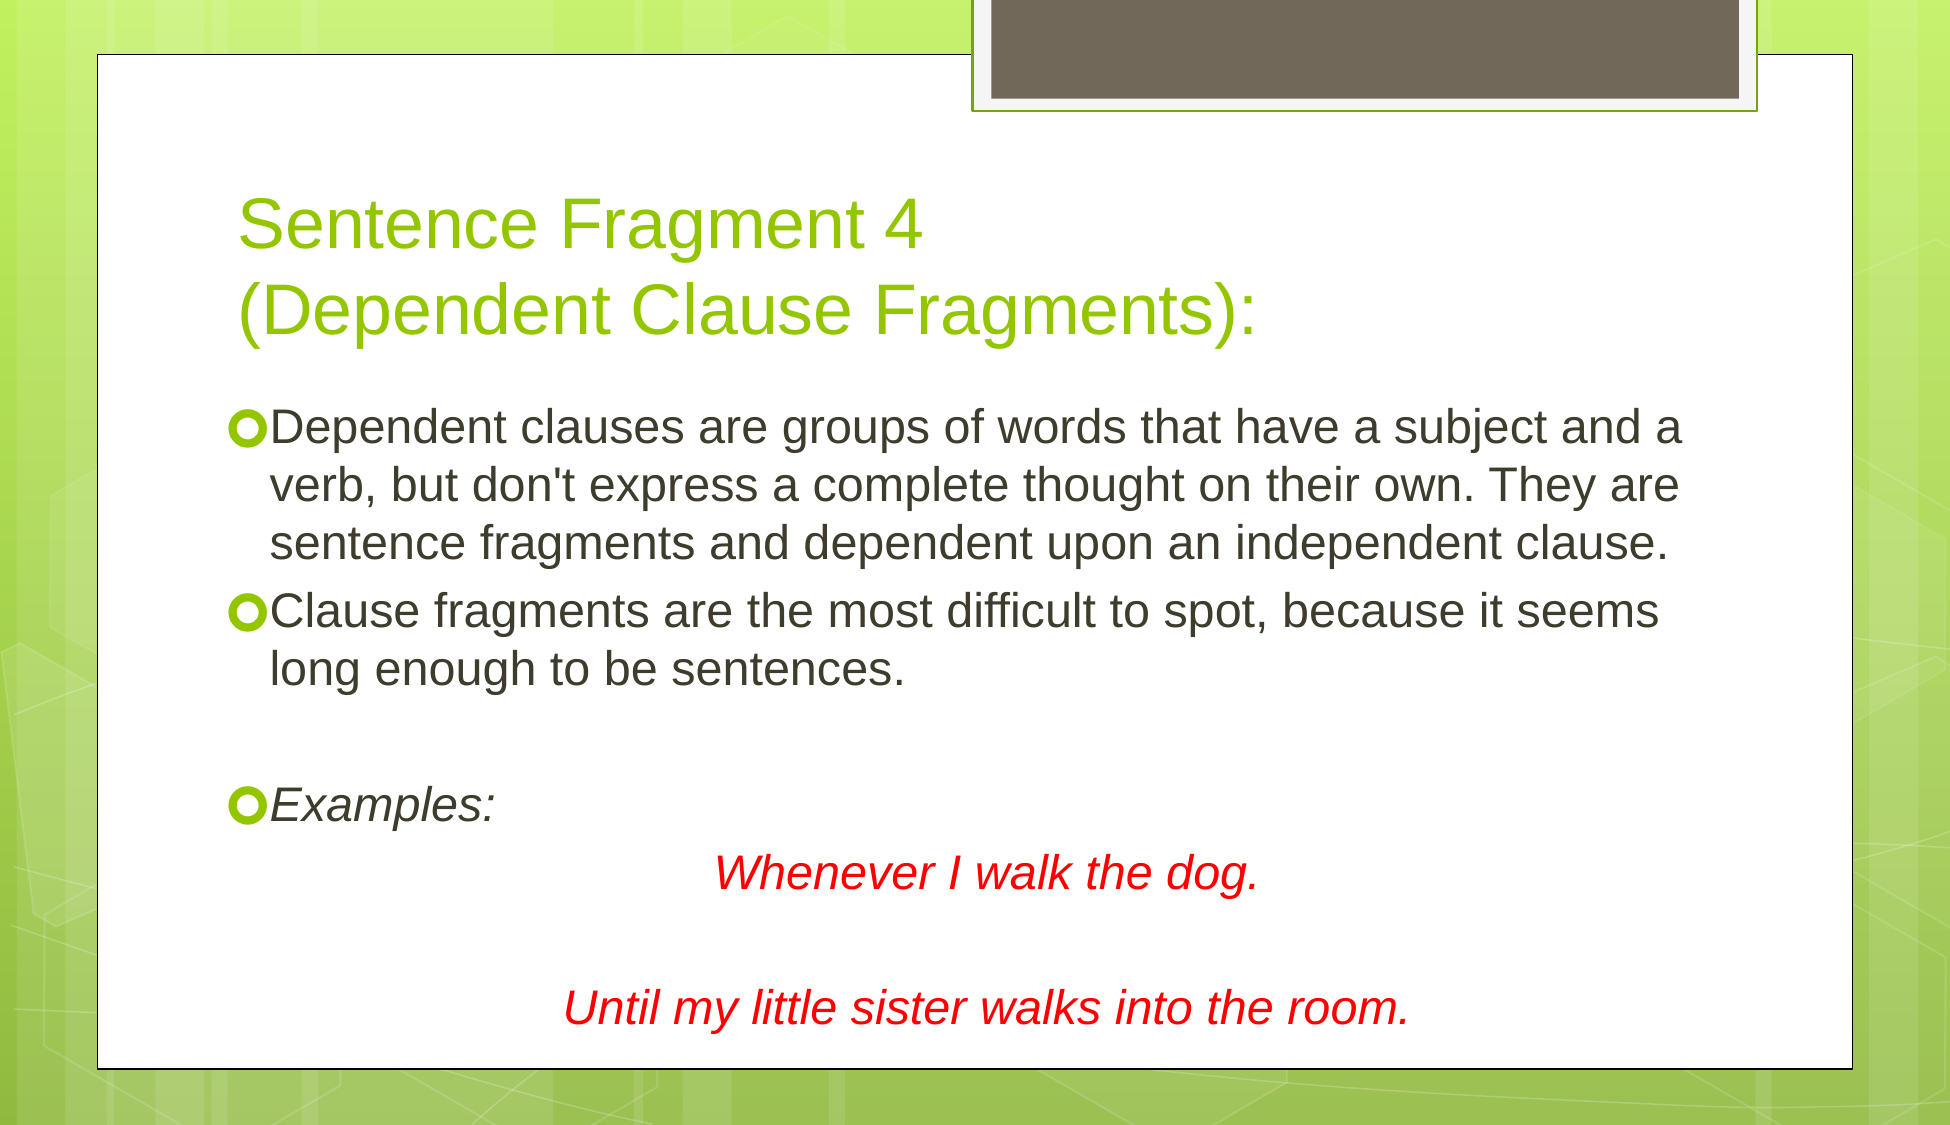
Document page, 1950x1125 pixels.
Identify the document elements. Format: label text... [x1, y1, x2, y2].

title Sentence Fragment 4 (Dependent Clause Fragments): [222, 168, 1721, 357]
list Dependent clauses are groups of words that have a subject and a verb, but don't express a complete thought on their own. They are sentence fragments and dependent upon an independent clause. Clause fragments are the most difficult to spot, because it seems long enough to be sentences. Examples: Whenever I walk the dog. Until my little sister walks into the room. [200, 387, 1775, 1044]
